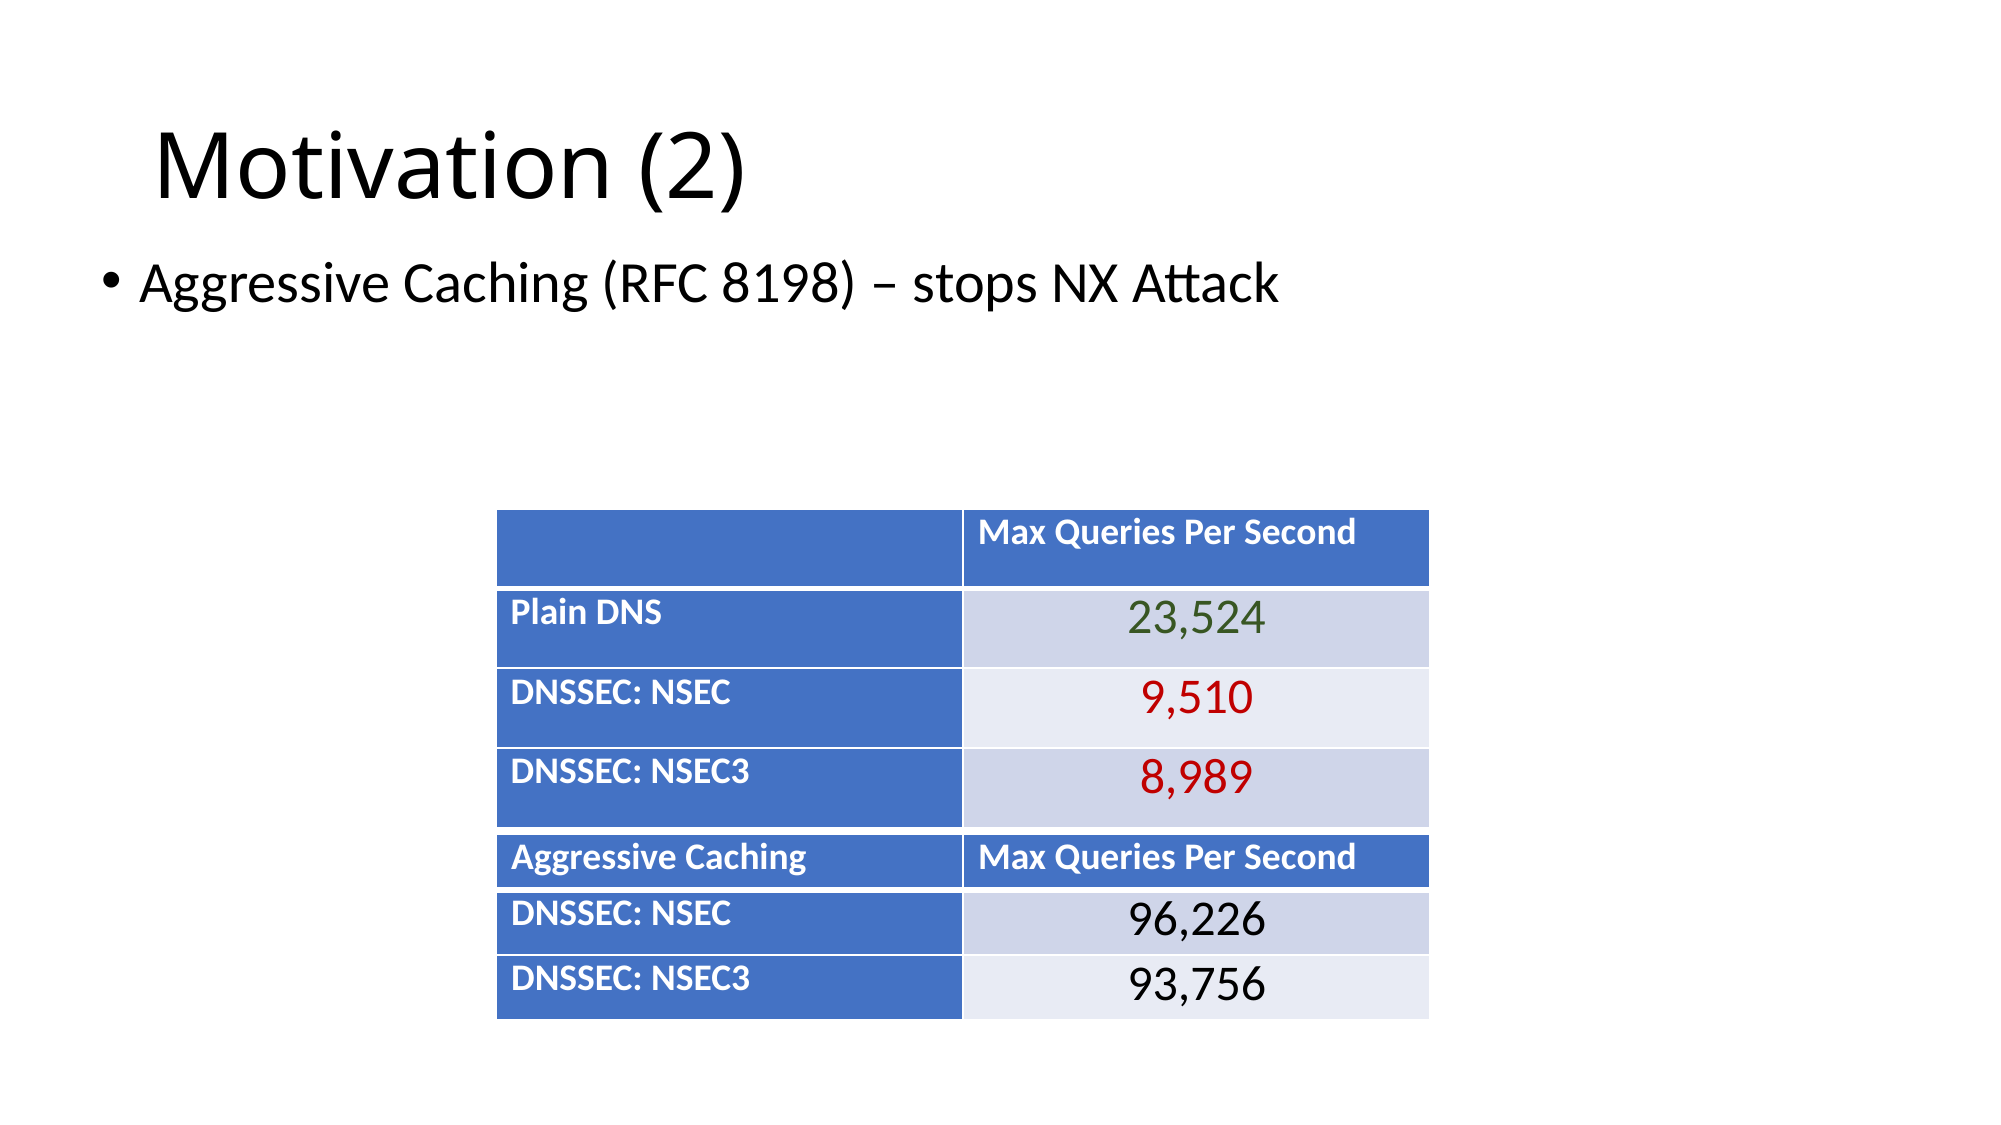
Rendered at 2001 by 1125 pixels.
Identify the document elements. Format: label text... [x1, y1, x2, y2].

table_cell DNSSEC: NSEC [497, 669, 962, 747]
table_cell DNSSEC: NSEC3 [497, 749, 962, 827]
table_header Max Queries Per Second [964, 510, 1429, 586]
table_cell 9,510 [964, 669, 1429, 747]
table_header [497, 510, 962, 586]
table_cell Plain DNS [497, 591, 962, 667]
table_cell DNSSEC: NSEC3 [497, 956, 962, 1019]
table_cell 96,226 [964, 893, 1429, 954]
table_cell 23,524 [964, 591, 1429, 667]
table_cell 93,756 [964, 956, 1429, 1019]
table_cell 8,989 [964, 749, 1429, 827]
table_cell DNSSEC: NSEC [497, 893, 962, 954]
table_header Aggressive Caching [497, 835, 962, 887]
table_header Max Queries Per Second [964, 835, 1429, 887]
title Motivation (2) [137, 59, 1863, 278]
list Aggressive Caching (RFC 8198) – stops NX Attack [86, 244, 1812, 1056]
